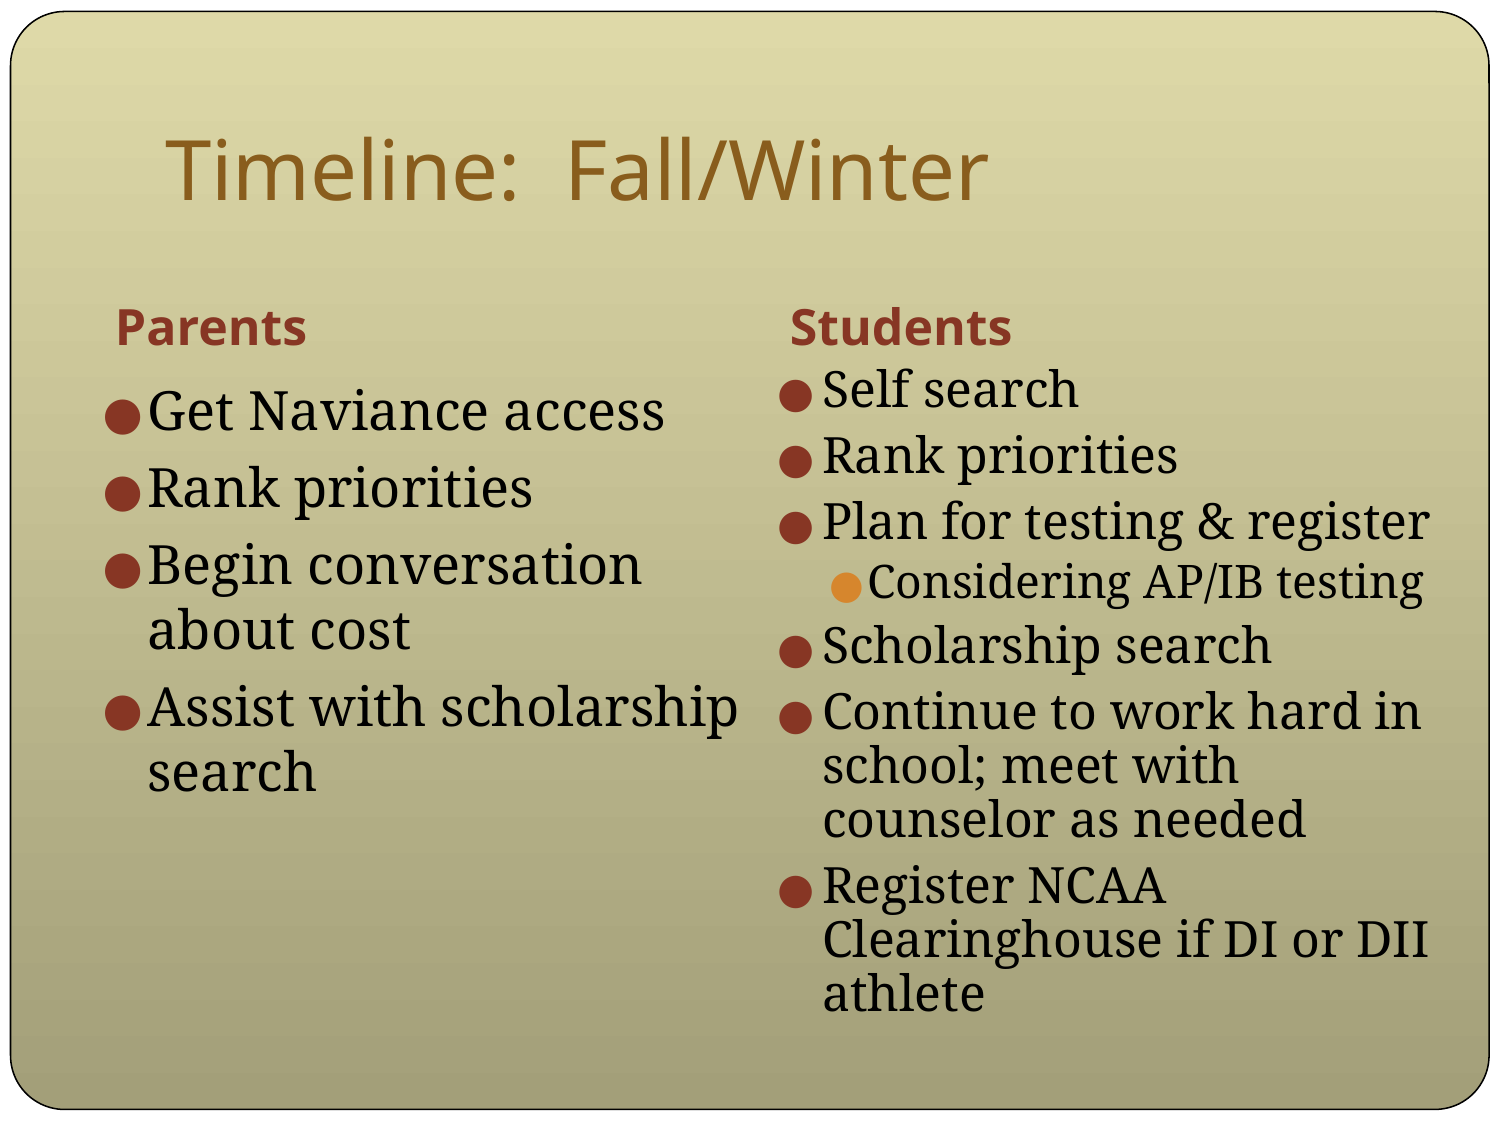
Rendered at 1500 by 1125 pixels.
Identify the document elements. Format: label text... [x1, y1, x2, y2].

list Get Naviance access Rank priorities Begin conversation about cost Assist with scholarship search [87, 368, 761, 1007]
list Self search Rank priorities Plan for testing & register Considering AP/IB testing Scholarship search Continue to work hard in school; meet with counselor as needed Register NCAA Clearinghouse if DI or DII athlete [761, 356, 1475, 1050]
title Timeline: Fall/Winter [150, 44, 1425, 233]
list Students [774, 237, 1425, 356]
list Parents [99, 237, 713, 363]
